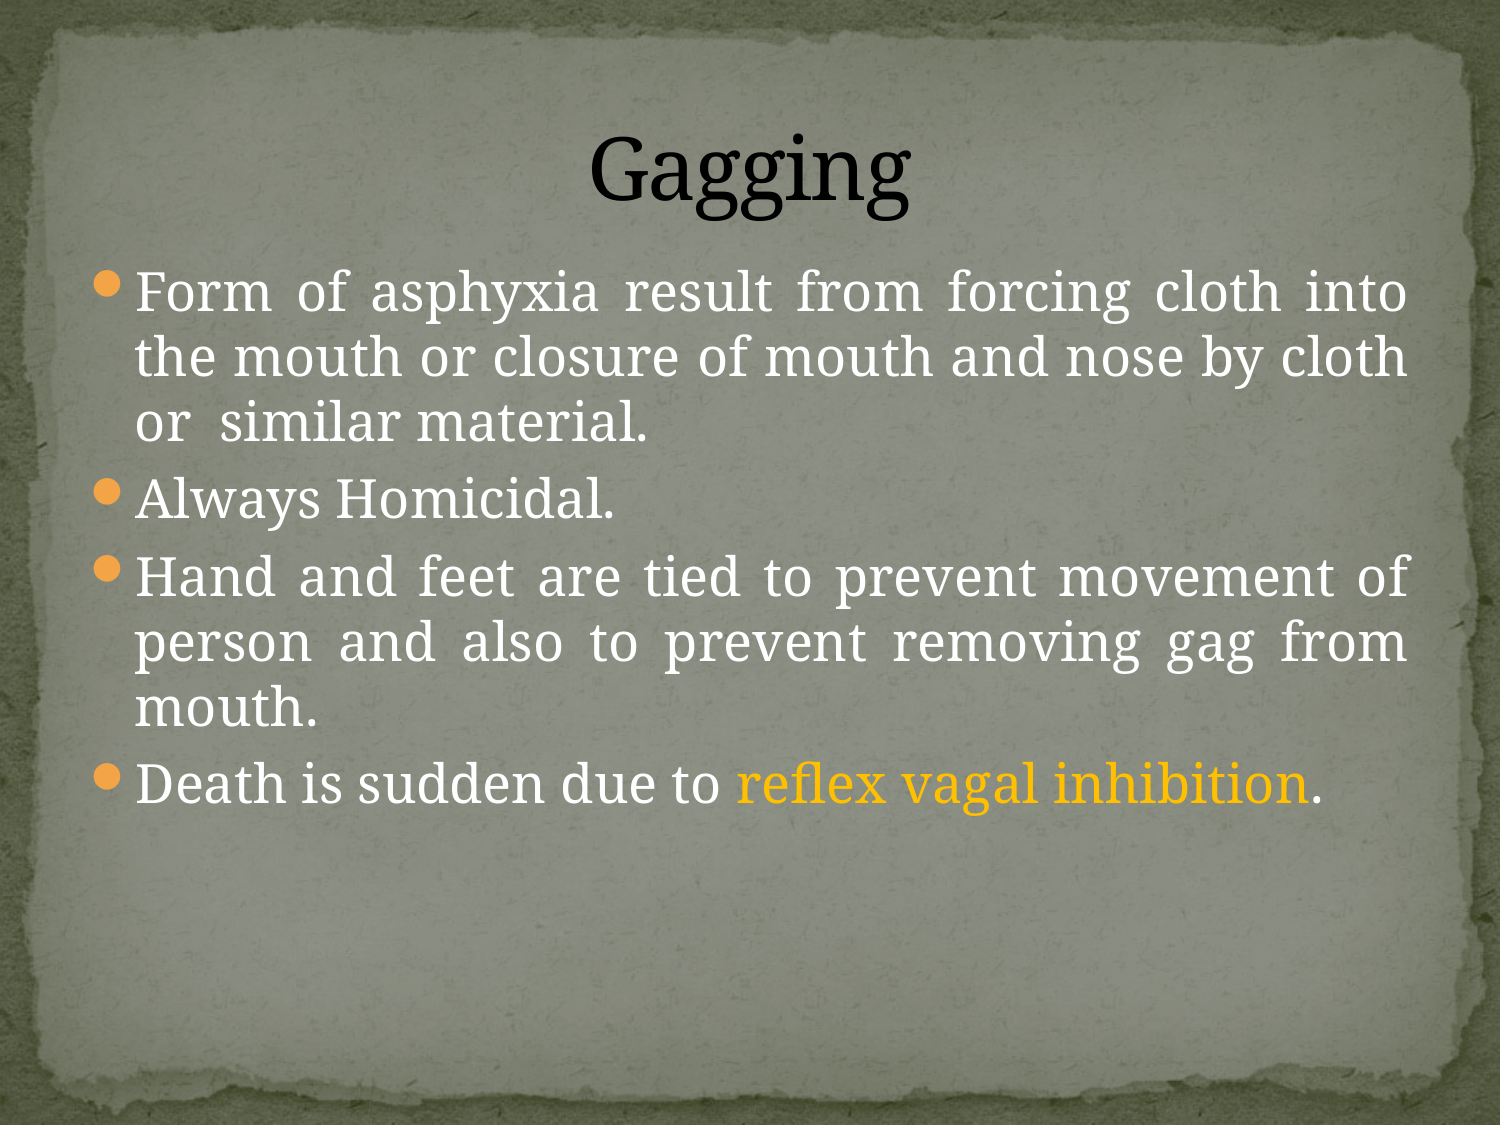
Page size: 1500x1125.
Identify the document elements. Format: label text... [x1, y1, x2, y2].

list Form of asphyxia result from forcing cloth into the mouth or closure of mouth and nose by cloth or similar material. Always Homicidal. Hand and feet are tied to prevent movement of person and also to prevent removing gag from mouth. Death is sudden due to reflex vagal inhibition. [75, 249, 1425, 1000]
title Gagging [74, 24, 1425, 225]
